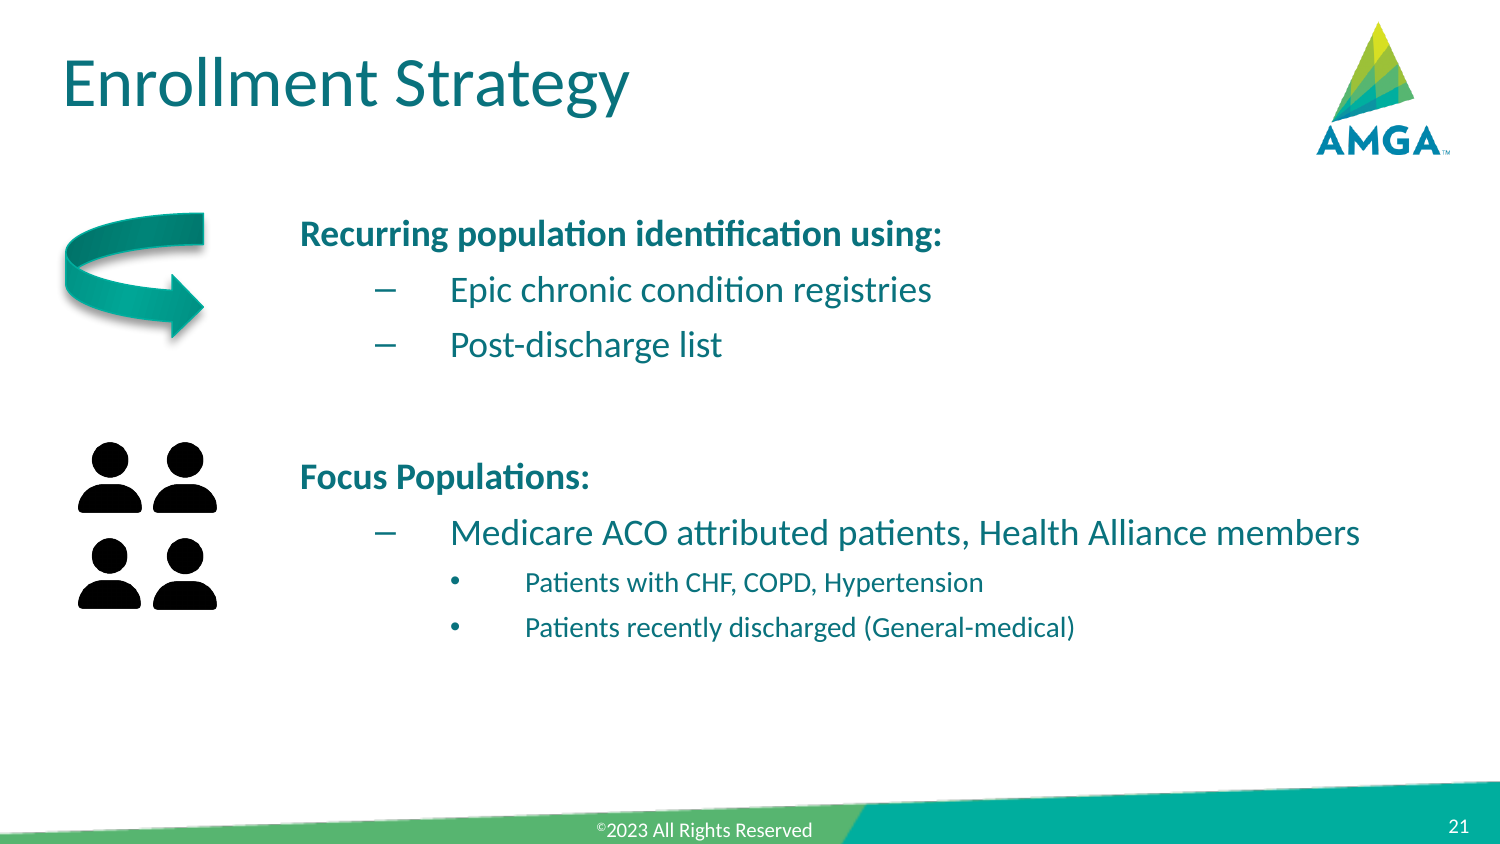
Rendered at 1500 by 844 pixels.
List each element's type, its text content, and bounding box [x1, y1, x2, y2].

title Enrollment Strategy [62, 18, 1292, 121]
picture [1420, 150, 1432, 155]
picture [0, 710, 1500, 844]
list Recurring population identification using: Epic chronic condition registries Post-discharge list Focus Populations: Medicare ACO attributed patients, Health Alliance members Patients with CHF, COPD, Hypertension Patients recently discharged (General-medical) [300, 209, 1500, 767]
picture [78, 538, 142, 610]
picture [1355, 143, 1372, 155]
picture [78, 442, 142, 513]
text_box [65, 212, 205, 339]
picture [1324, 150, 1337, 155]
picture [1316, 21, 1450, 155]
picture [153, 442, 217, 513]
picture [153, 538, 217, 610]
